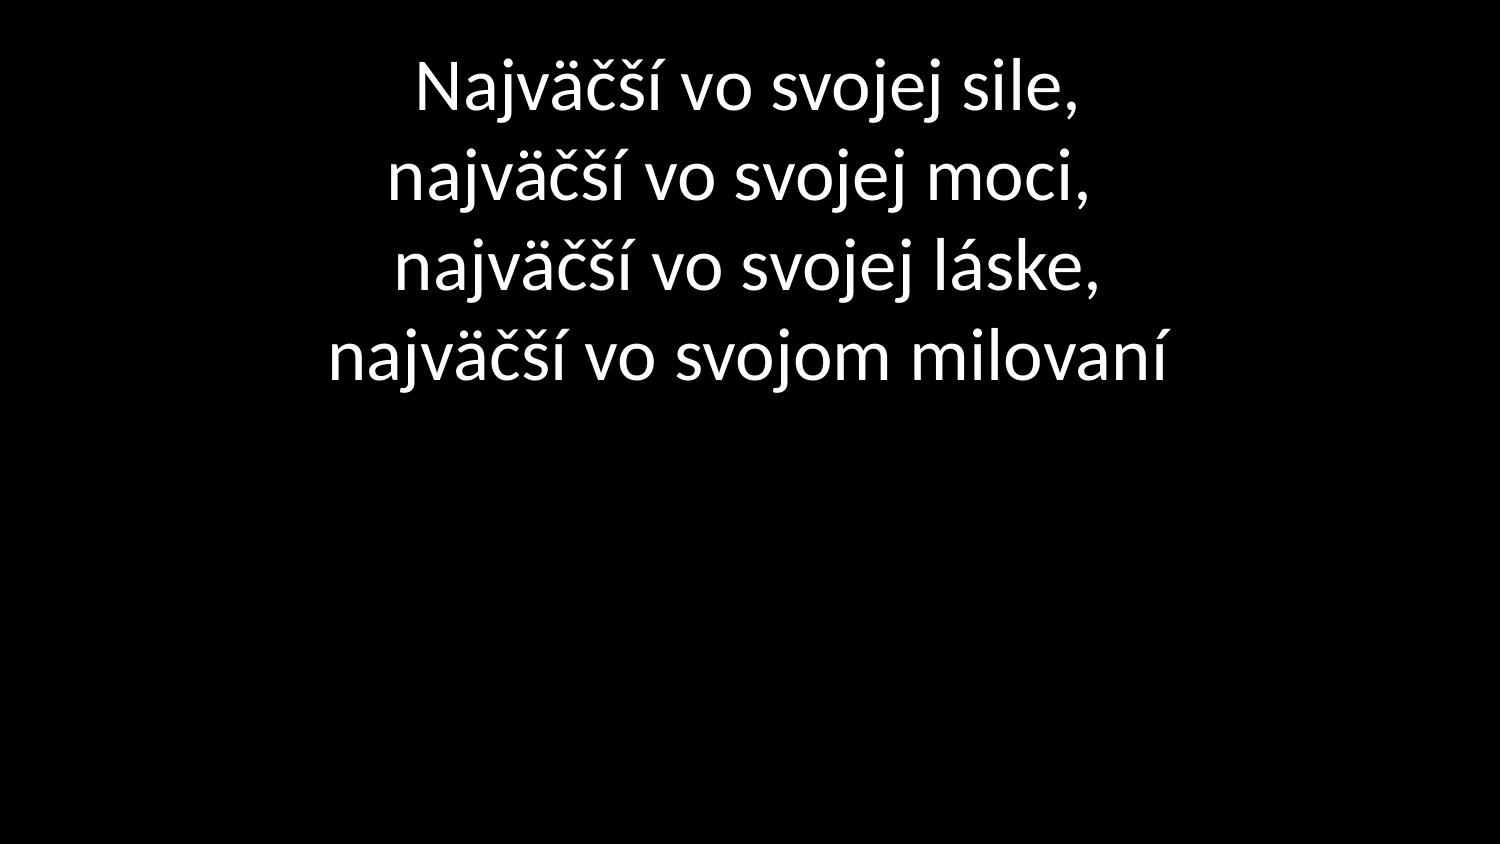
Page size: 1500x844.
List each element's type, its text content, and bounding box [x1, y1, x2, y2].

title Najväčší vo svojej sile, najväčší vo svojej moci, najväčší vo svojej láske, najväčší vo svojom milovaní [21, 27, 1476, 825]
